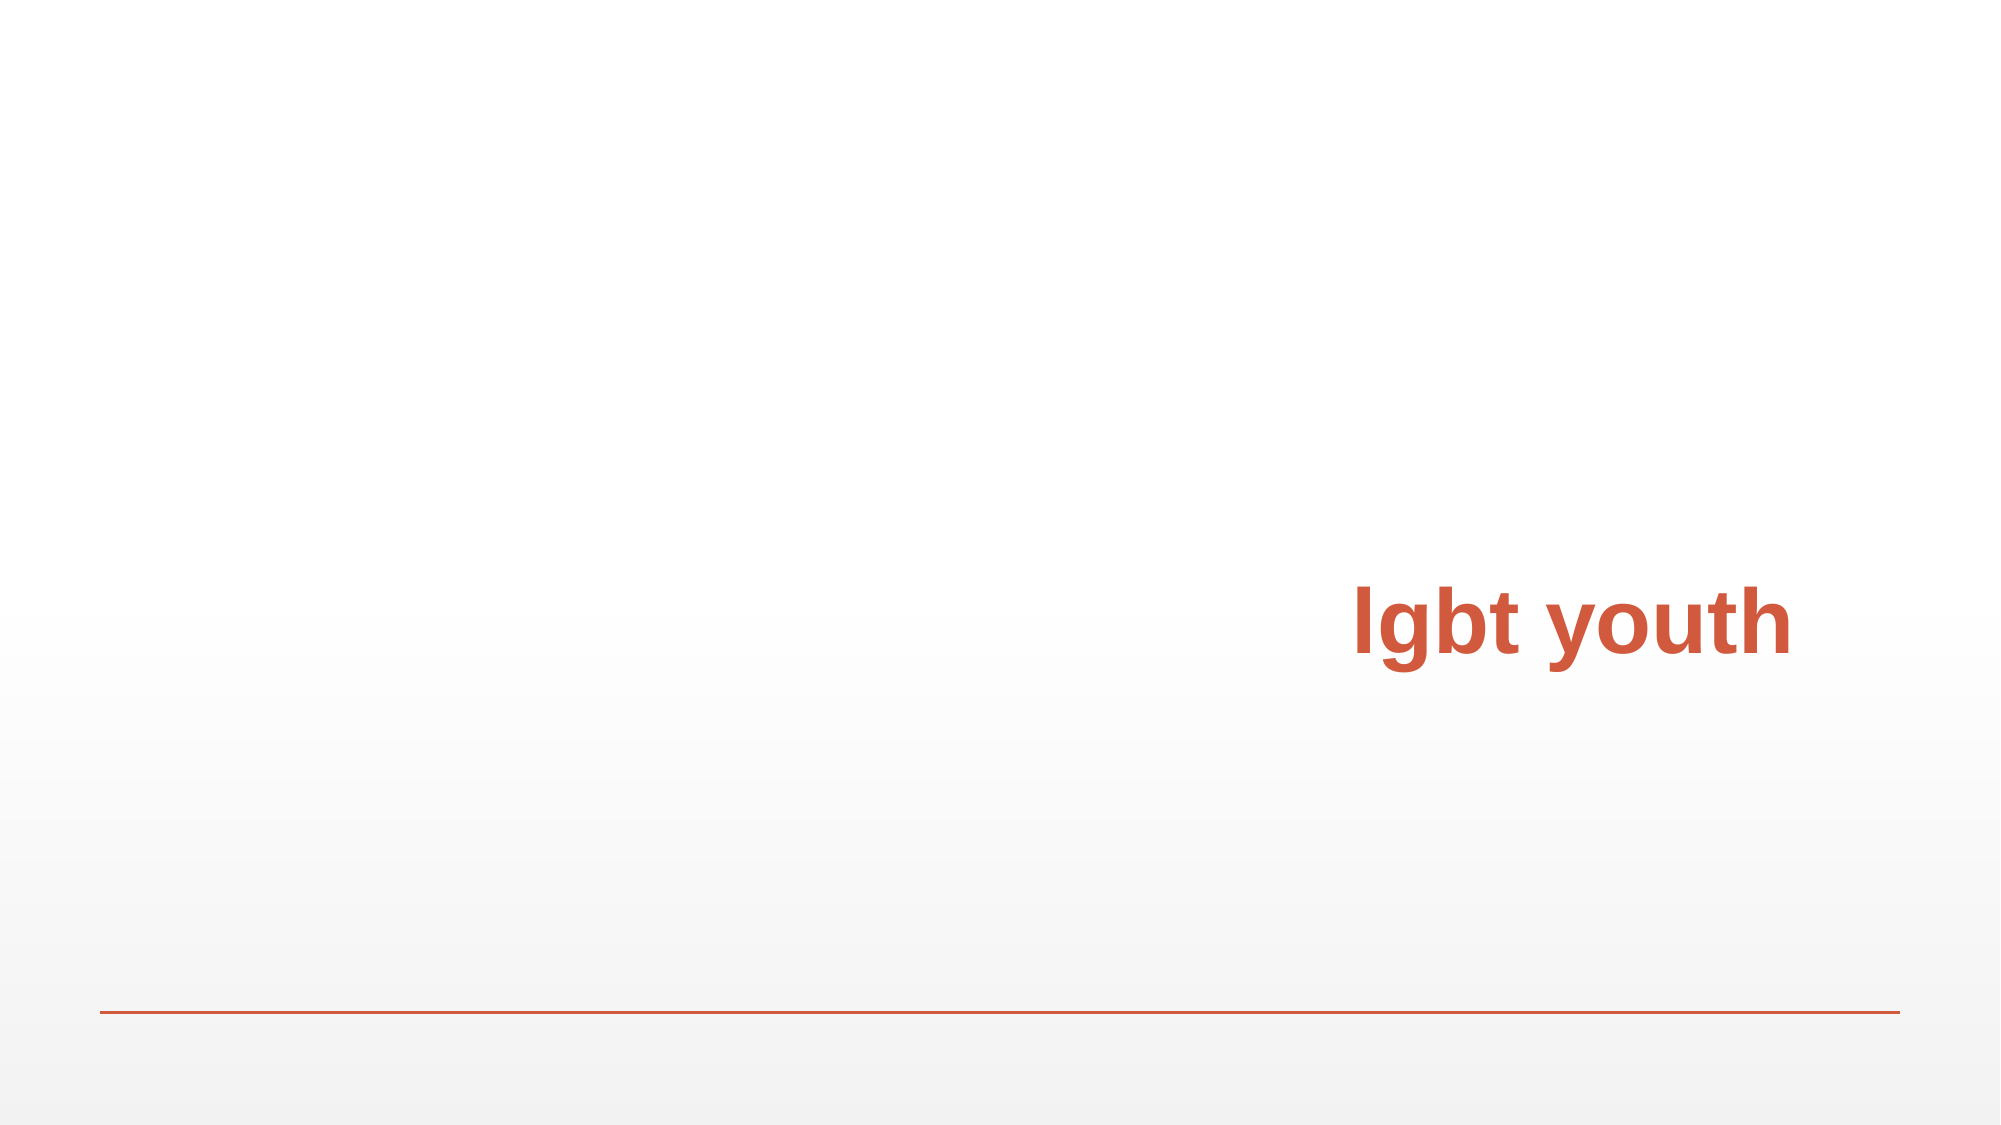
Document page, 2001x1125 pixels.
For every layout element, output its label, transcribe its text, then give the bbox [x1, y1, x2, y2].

title lgbt youth [1336, 493, 1905, 681]
